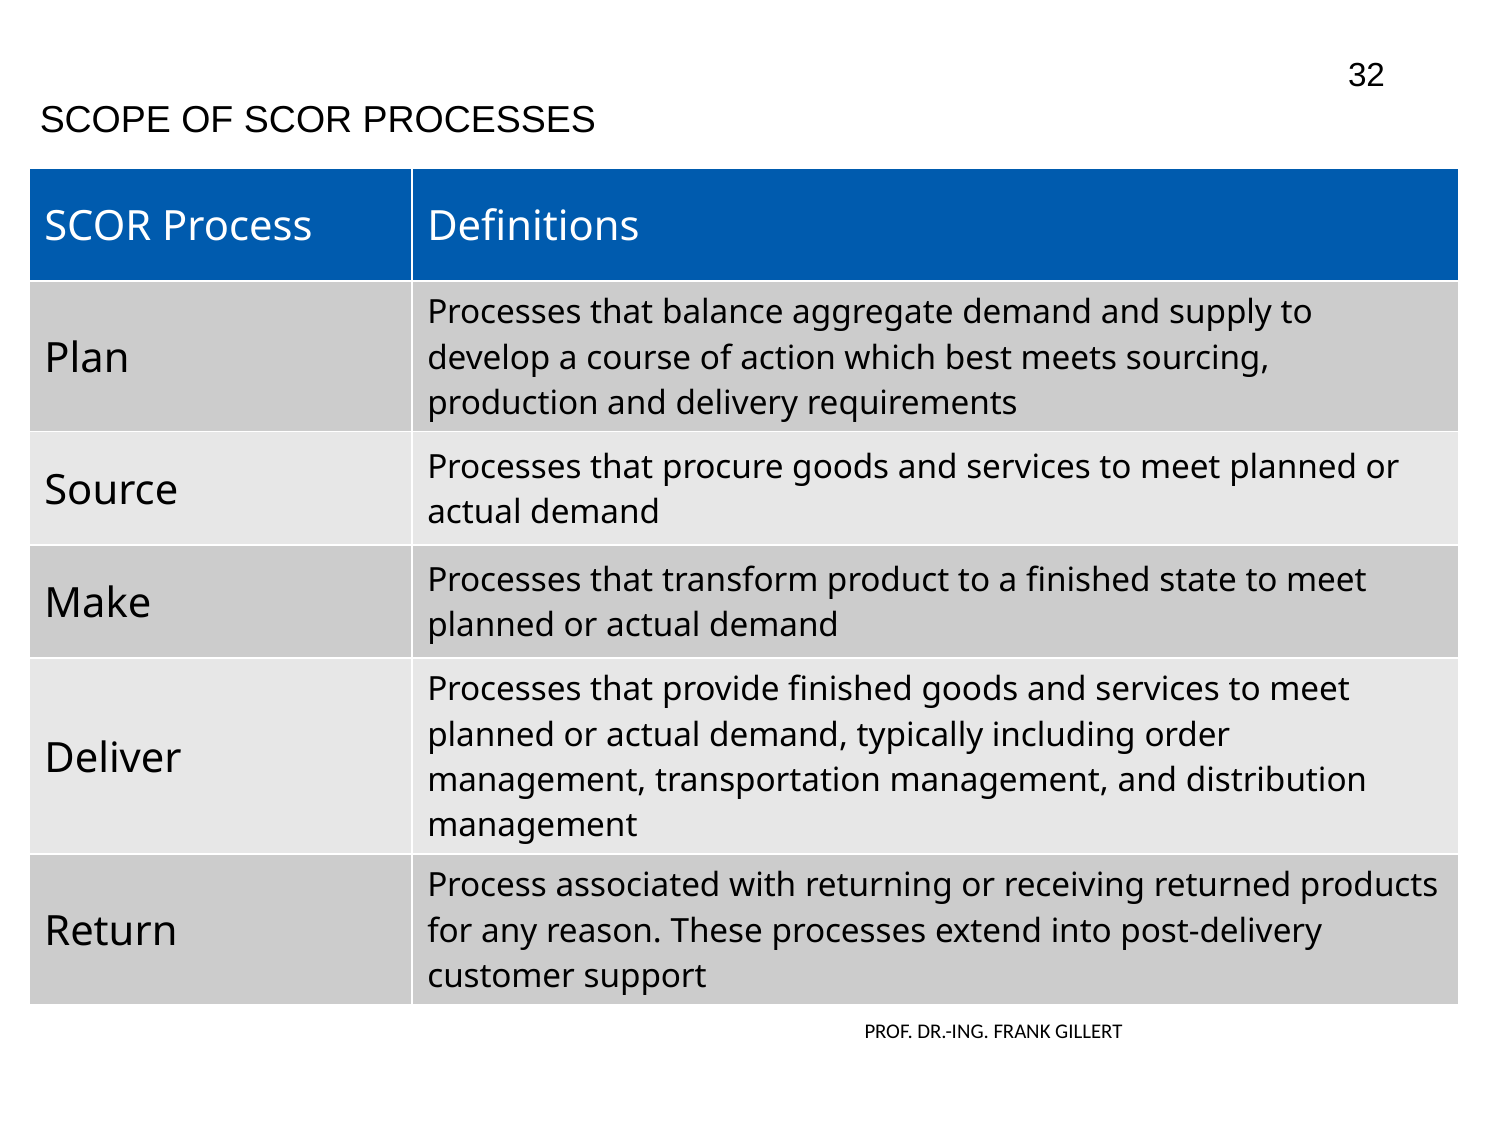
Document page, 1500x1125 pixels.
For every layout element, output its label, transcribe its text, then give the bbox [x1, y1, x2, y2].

title Scope of SCOR Processes [24, 87, 1244, 197]
table_cell Process associated with returning or receiving returned products for any reason. These processes extend into post-delivery customer support [413, 855, 1458, 1004]
table_header Definitions [413, 169, 1458, 280]
slide_number 32 [1050, 34, 1401, 113]
table_header SCOR Process [30, 169, 411, 280]
table_cell Make [30, 546, 411, 657]
table_cell Return [30, 855, 411, 1004]
table_cell Processes that provide finished goods and services to meet planned or actual demand, typically including order management, transportation management, and distribution management [413, 659, 1458, 853]
table_cell Processes that transform product to a finished state to meet planned or actual demand [413, 546, 1458, 657]
table_cell Plan [30, 282, 411, 431]
table_cell Source [30, 432, 411, 544]
table_cell Processes that procure goods and services to meet planned or actual demand [413, 432, 1458, 544]
table_cell Processes that balance aggregate demand and supply to develop a course of action which best meets sourcing, production and delivery requirements [413, 282, 1458, 431]
table_cell Deliver [30, 659, 411, 853]
